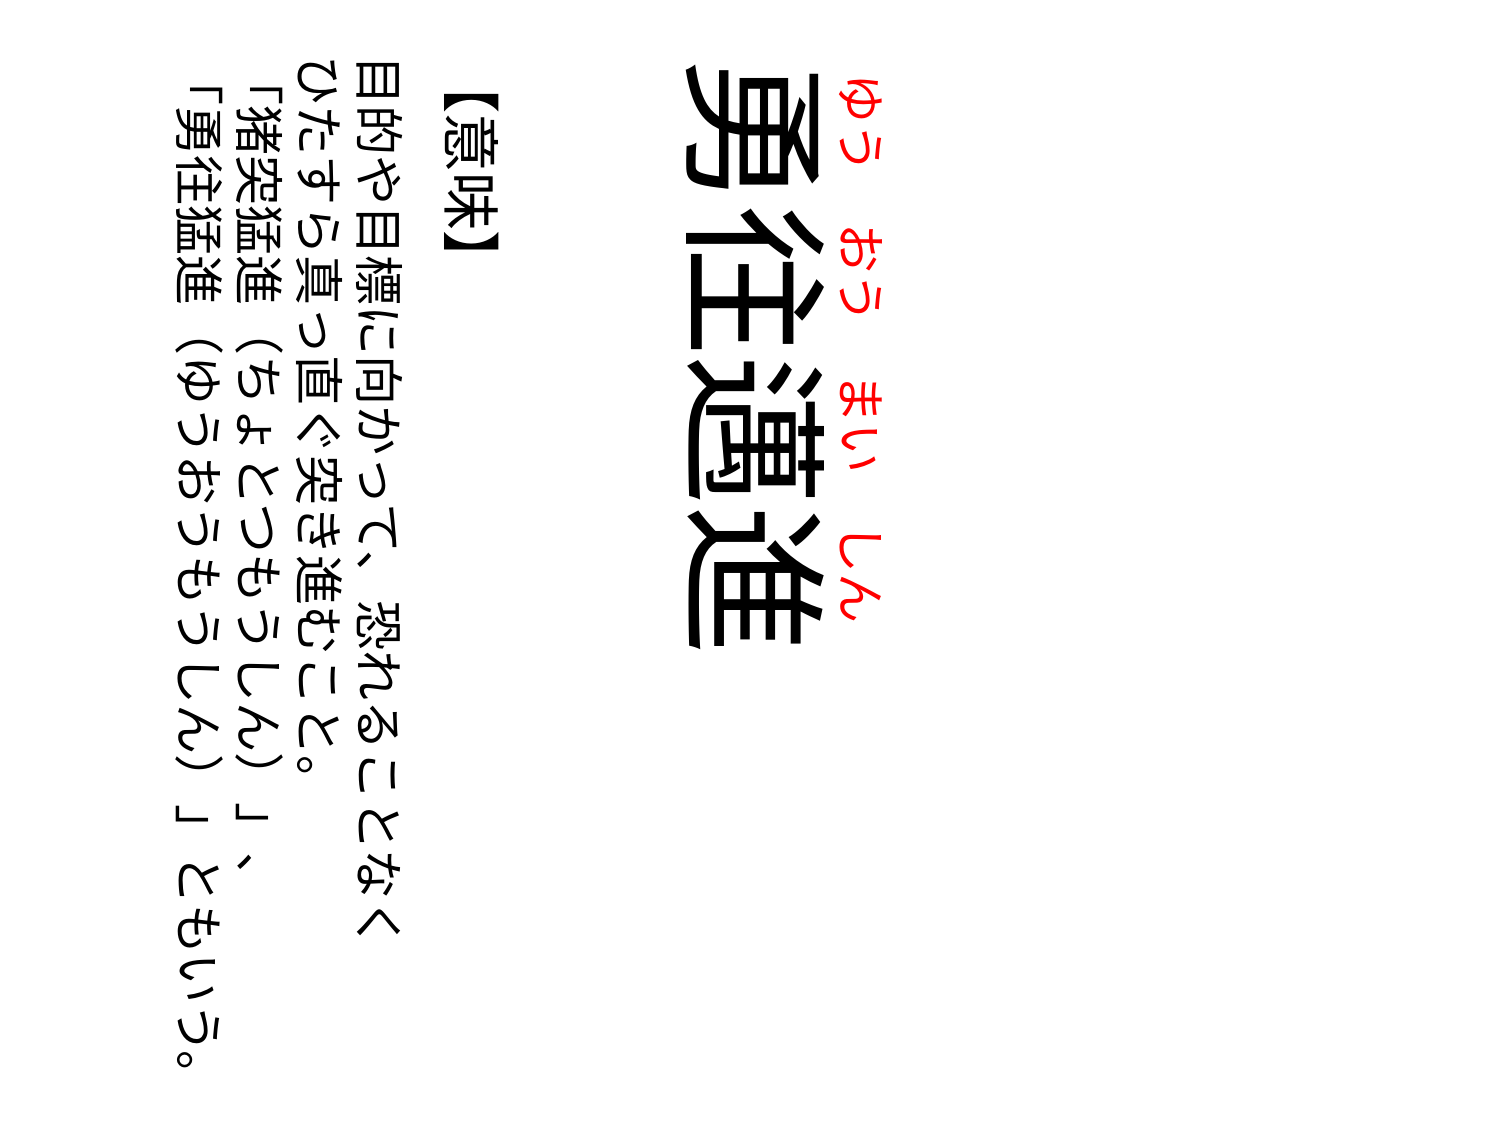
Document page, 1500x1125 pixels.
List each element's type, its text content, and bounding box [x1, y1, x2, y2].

text_box 【意味】 [427, 40, 519, 1125]
text_box 勇往邁進 [643, 40, 857, 1104]
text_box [808, 34, 900, 663]
text_box 目的や目標に向かって、恐れることなく ひたすら真っ直ぐ突き進むこと。 「猪突猛進（ちょとつもうしん）」、 「勇往猛進（ゆうおうもうしん）」ともいう。 [0, 40, 419, 1125]
